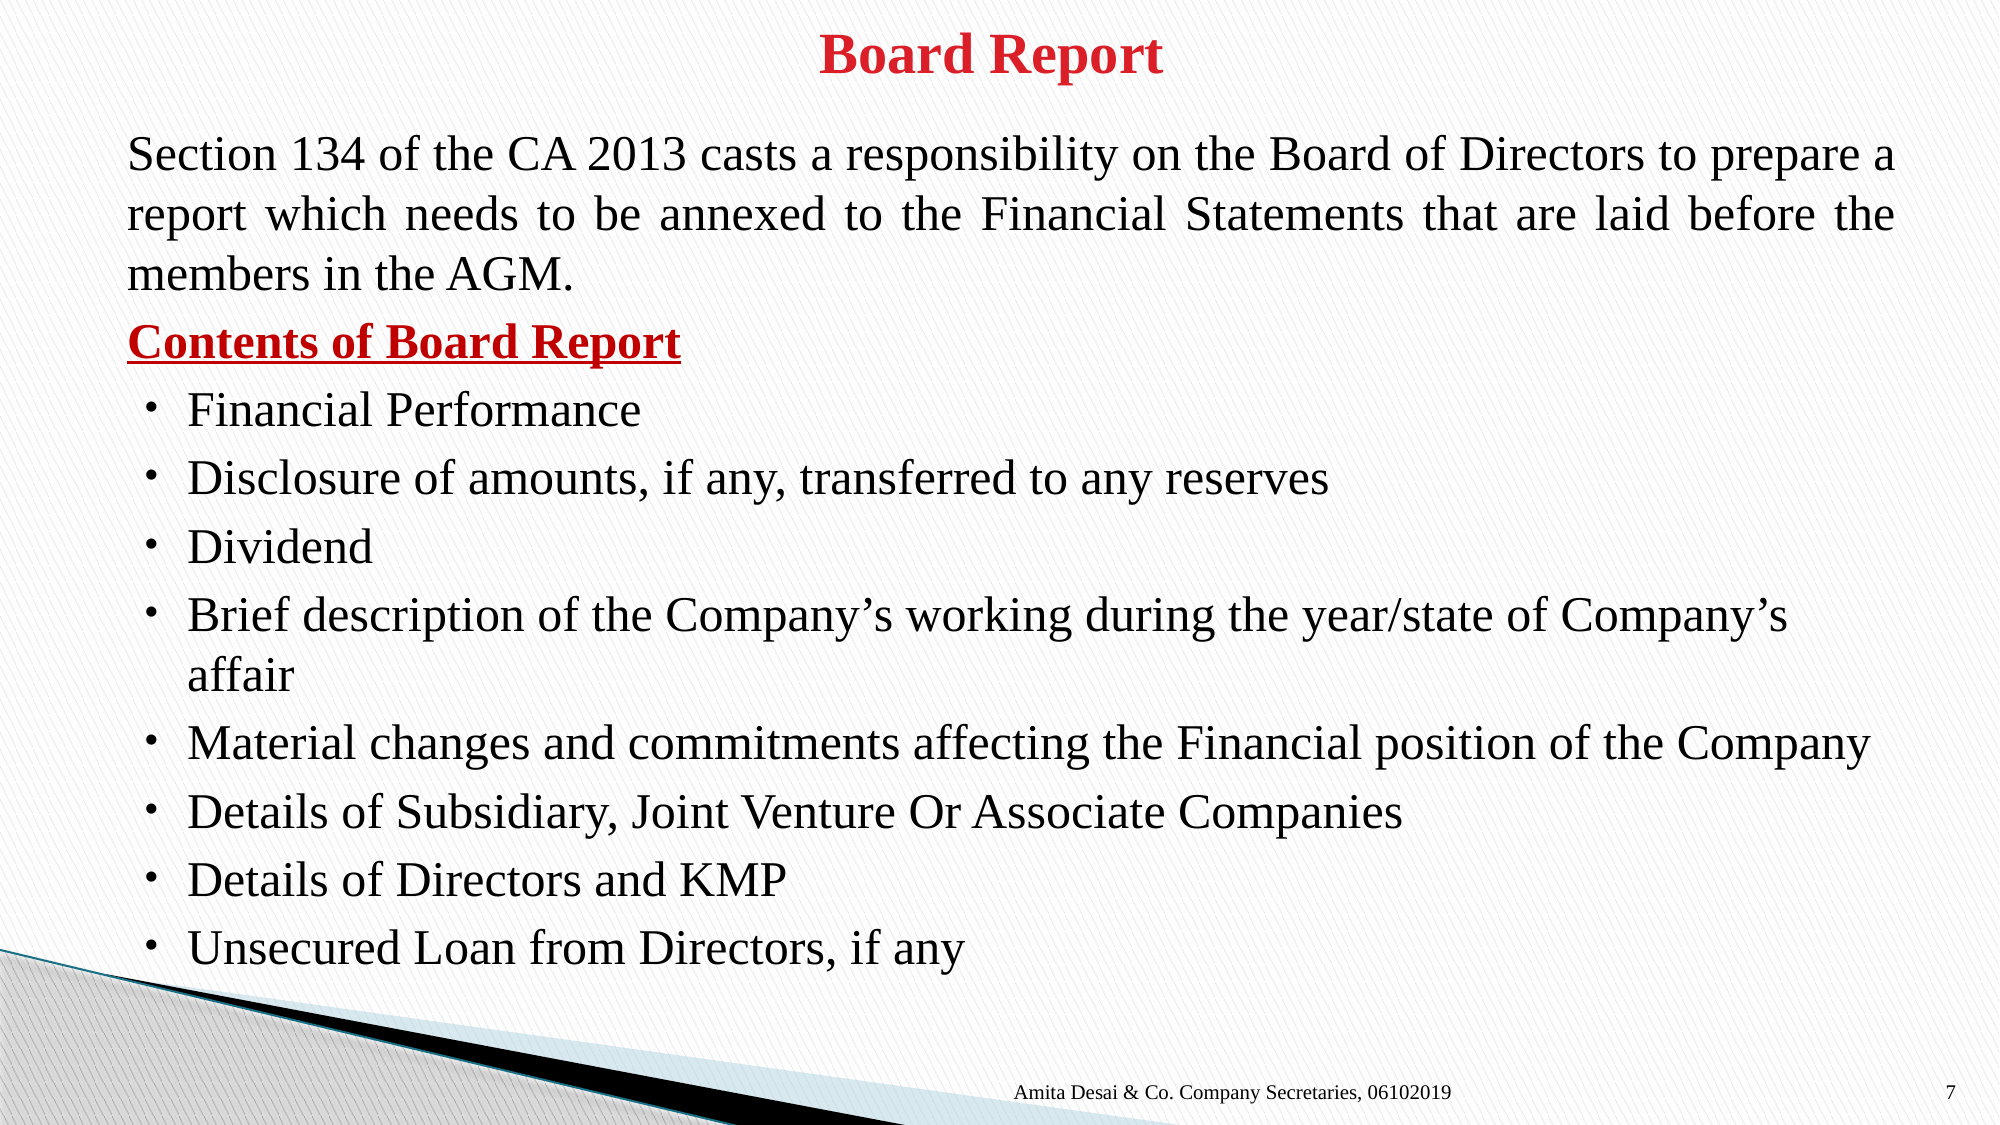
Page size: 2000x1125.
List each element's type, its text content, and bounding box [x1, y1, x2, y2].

title Board Report [99, 0, 1900, 100]
slide_number 7 [1890, 1051, 1971, 1112]
list Section 134 of the CA 2013 casts a responsibility on the Board of Directors to prepare a report which needs to be annexed to the Financial Statements that are laid before the members in the AGM. Contents of Board Report Financial Performance Disclosure of amounts, if any, transferred to any reserves Dividend Brief description of the Company’s working during the year/state of Company’s affair Material changes and commitments affecting the Financial position of the Company Details of Subsidiary, Joint Venture Or Associate Companies Details of Directors and KMP Unsecured Loan from Directors, if any [112, 112, 1912, 1000]
footer Amita Desai & Co. Company Secretaries, 06102019 [957, 1051, 1472, 1112]
